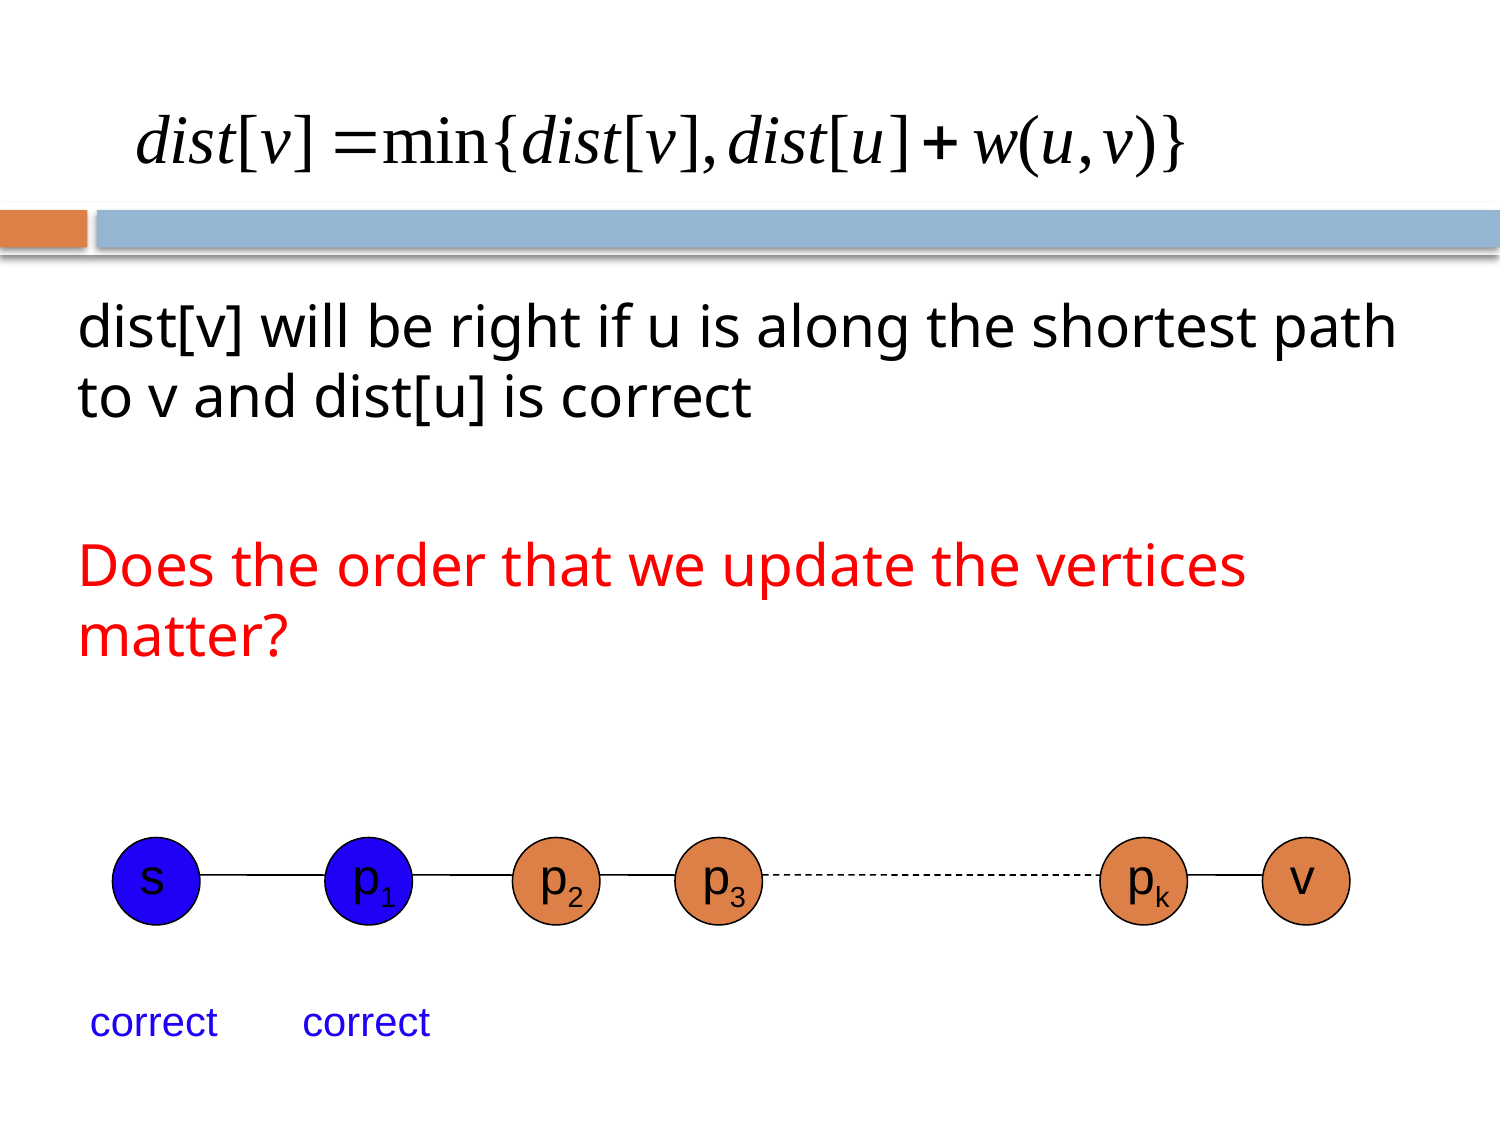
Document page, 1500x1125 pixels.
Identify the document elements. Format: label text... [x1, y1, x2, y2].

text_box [324, 837, 426, 926]
text_box correct [75, 987, 263, 1053]
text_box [674, 837, 776, 926]
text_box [512, 837, 613, 926]
list dist[v] will be right if u is along the shortest path to v and dist[u] is correct Does the order that we update the vertices matter? [62, 282, 1425, 688]
text_box correct [287, 987, 475, 1053]
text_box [1262, 837, 1351, 926]
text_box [124, 99, 1201, 193]
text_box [1099, 837, 1201, 926]
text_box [112, 837, 201, 926]
